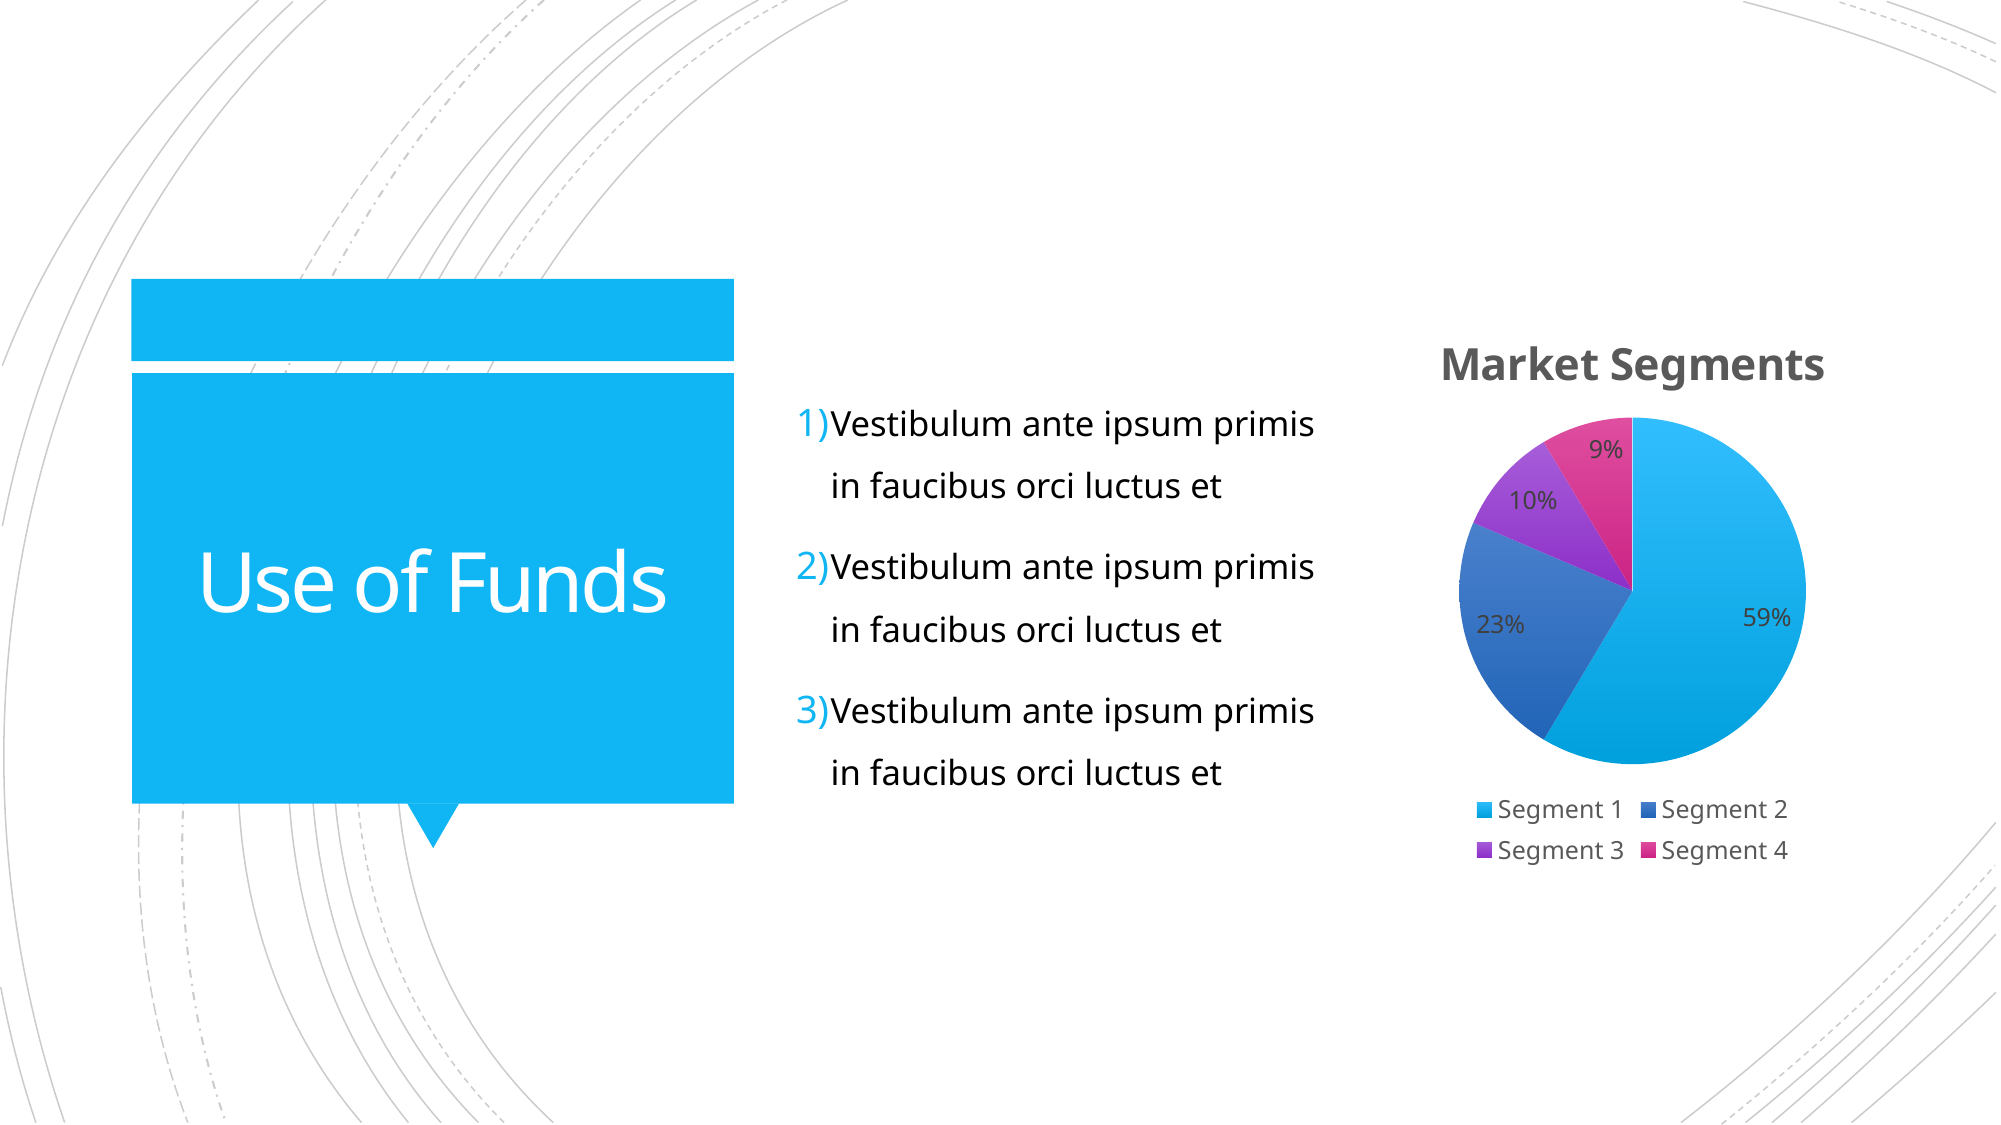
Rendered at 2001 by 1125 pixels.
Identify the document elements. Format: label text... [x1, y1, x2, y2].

chart [1332, 300, 1933, 874]
title Use of Funds [145, 385, 720, 789]
list Vestibulum ante ipsum primis in faucibus orci luctus et Vestibulum ante ipsum primis in faucibus orci luctus et Vestibulum ante ipsum primis in faucibus orci luctus et [781, 300, 1332, 874]
